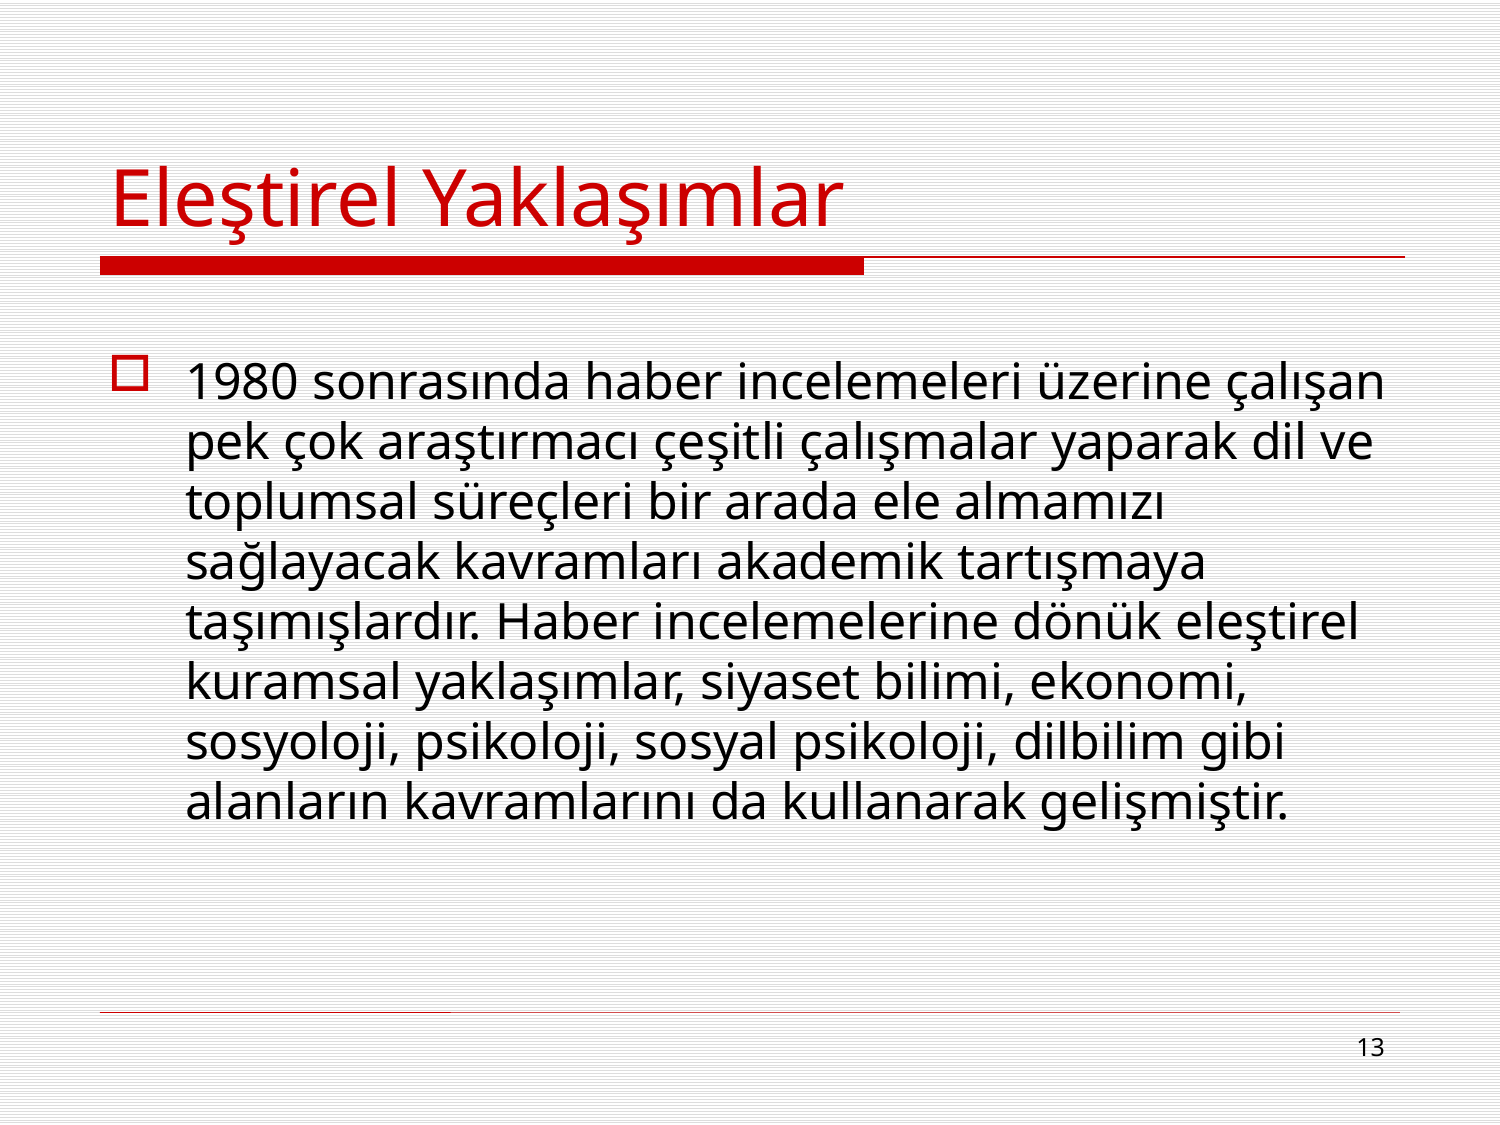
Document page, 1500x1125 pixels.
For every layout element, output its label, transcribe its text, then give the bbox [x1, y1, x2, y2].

list 1980 sonrasında haber incelemeleri üzerine çalışan pek çok araştırmacı çeşitli çalışmalar yaparak dil ve toplumsal süreçleri bir arada ele almamızı sağlayacak kavramları akademik tartışmaya taşımışlardır. Haber incelemelerine dönük eleştirel kuramsal yaklaşımlar, siyaset bilimi, ekonomi, sosyoloji, psikoloji, sosyal psikoloji, dilbilim gibi alanların kavramlarını da kullanarak gelişmiştir. [92, 287, 1406, 988]
slide_number 13 [1074, 1024, 1401, 1103]
title Eleştirel Yaklaşımlar [93, 49, 1407, 250]
